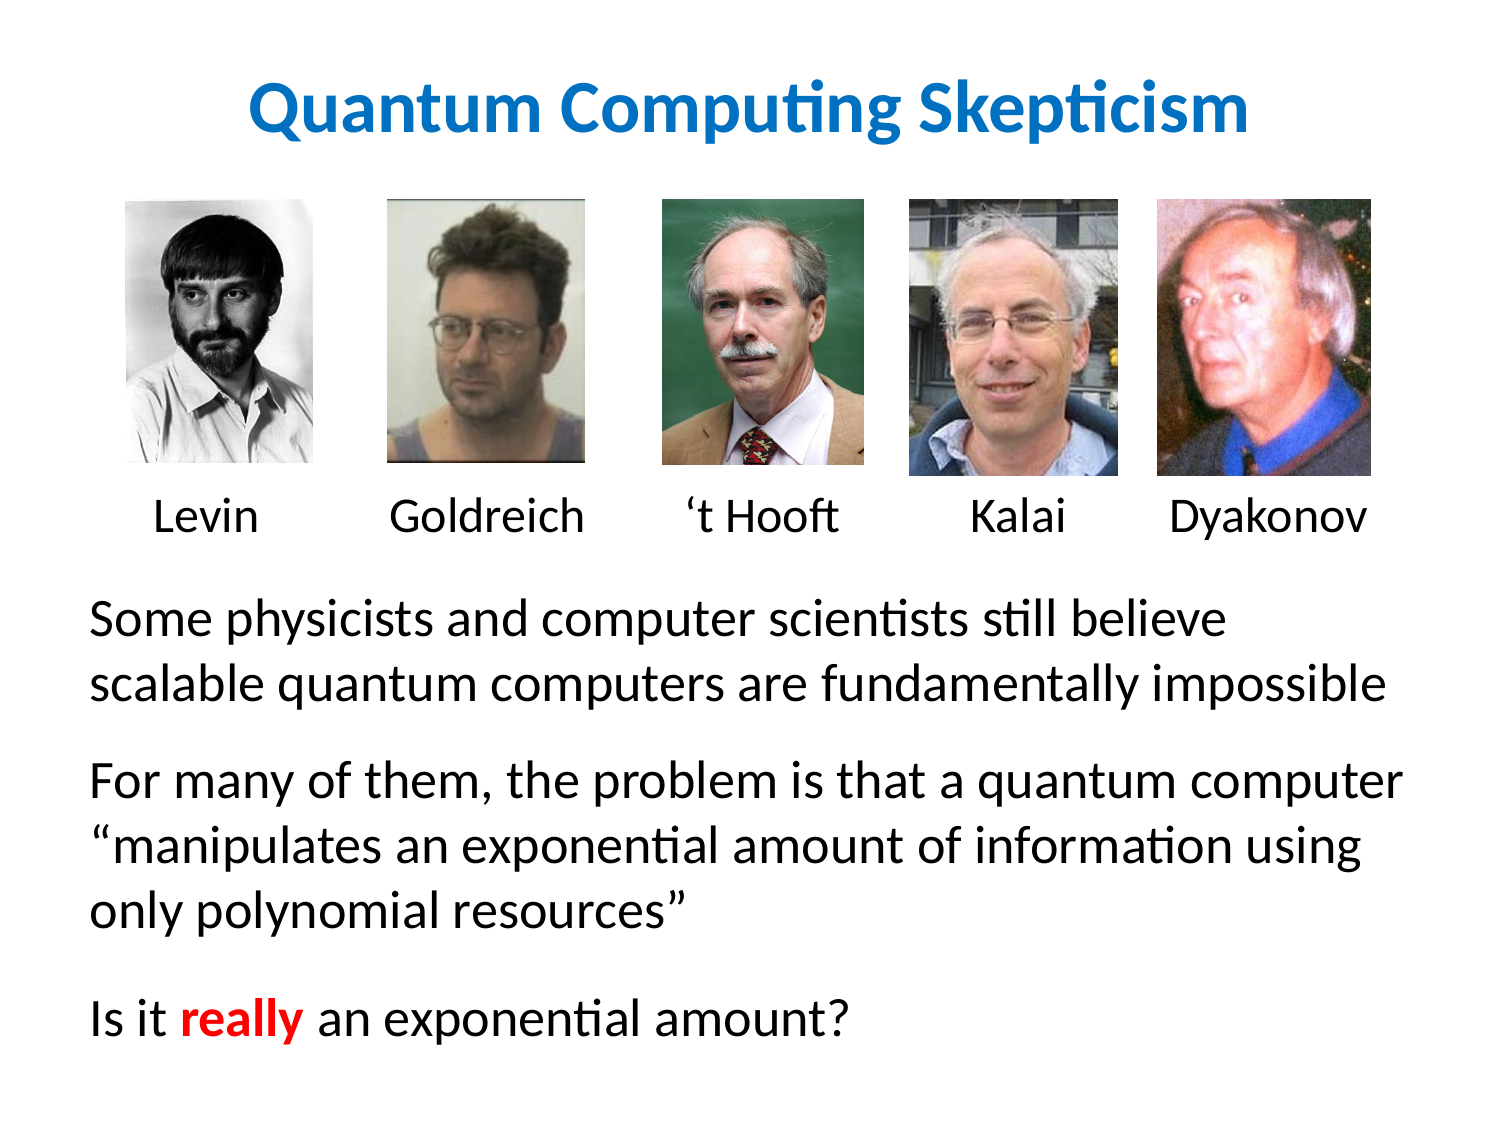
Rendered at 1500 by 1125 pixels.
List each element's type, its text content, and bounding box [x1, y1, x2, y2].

text_box For many of them, the problem is that a quantum computer “manipulates an exponential amount of information using only polynomial resources” [74, 737, 1425, 948]
text_box Levin [124, 474, 288, 550]
picture [387, 199, 585, 463]
text_box Some physicists and computer scientists still believe scalable quantum computers are fundamentally impossible [74, 574, 1425, 720]
text_box Goldreich [362, 474, 613, 550]
text_box ‘t Hooft [637, 474, 888, 550]
text_box Is it really an exponential amount? [74, 974, 1425, 1055]
picture [909, 199, 1118, 476]
picture [124, 199, 313, 463]
picture [1157, 199, 1371, 476]
text_box Dyakonov [1149, 474, 1388, 550]
text_box Quantum Computing Skepticism [24, 49, 1475, 155]
text_box Kalai [912, 474, 1125, 550]
picture [662, 199, 864, 465]
